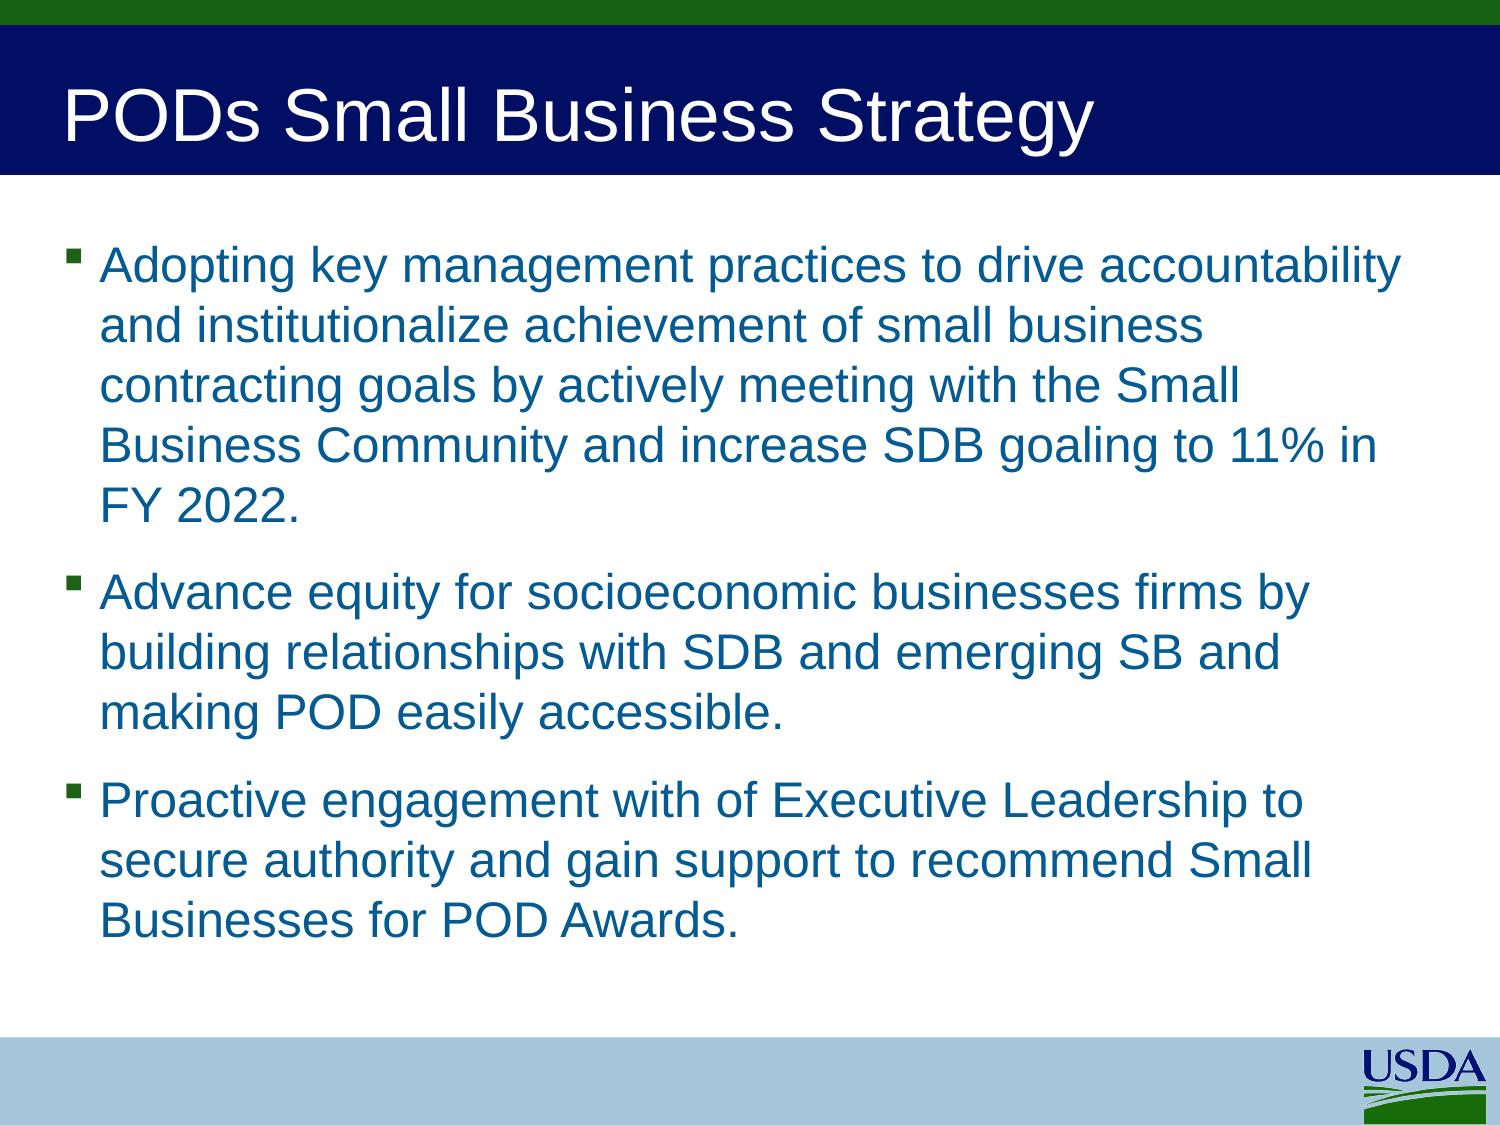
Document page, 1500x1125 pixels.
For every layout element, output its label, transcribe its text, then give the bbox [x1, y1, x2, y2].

list Adopting key management practices to drive accountability and institutionalize achievement of small business contracting goals by actively meeting with the Small Business Community and increase SDB goaling to 11% in FY 2022. Advance equity for socioeconomic businesses firms by building relationships with SDB and emerging SB and making POD easily accessible. Proactive engagement with of Executive Leadership to secure authority and gain support to recommend Small Businesses for POD Awards. [62, 224, 1426, 988]
picture [1362, 1048, 1488, 1125]
title PODs Small Business Strategy [62, 35, 1426, 187]
